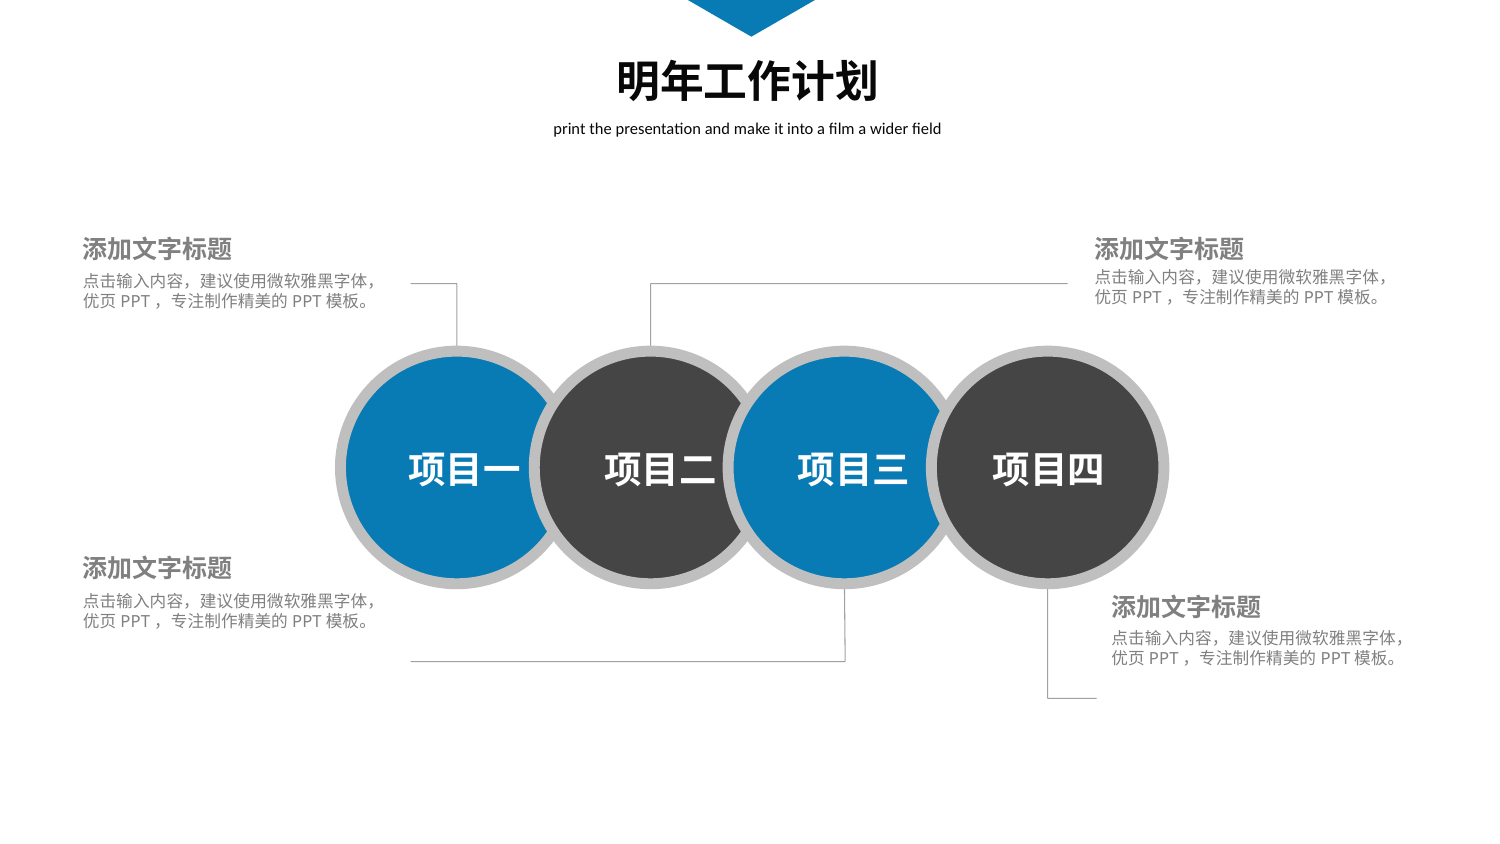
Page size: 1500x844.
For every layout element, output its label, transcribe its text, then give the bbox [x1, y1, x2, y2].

text_box 明年工作计划 [510, 46, 985, 110]
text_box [68, 213, 1440, 777]
text_box print the presentation and make it into a film a wider field [495, 110, 1000, 146]
text_box [685, 0, 816, 38]
